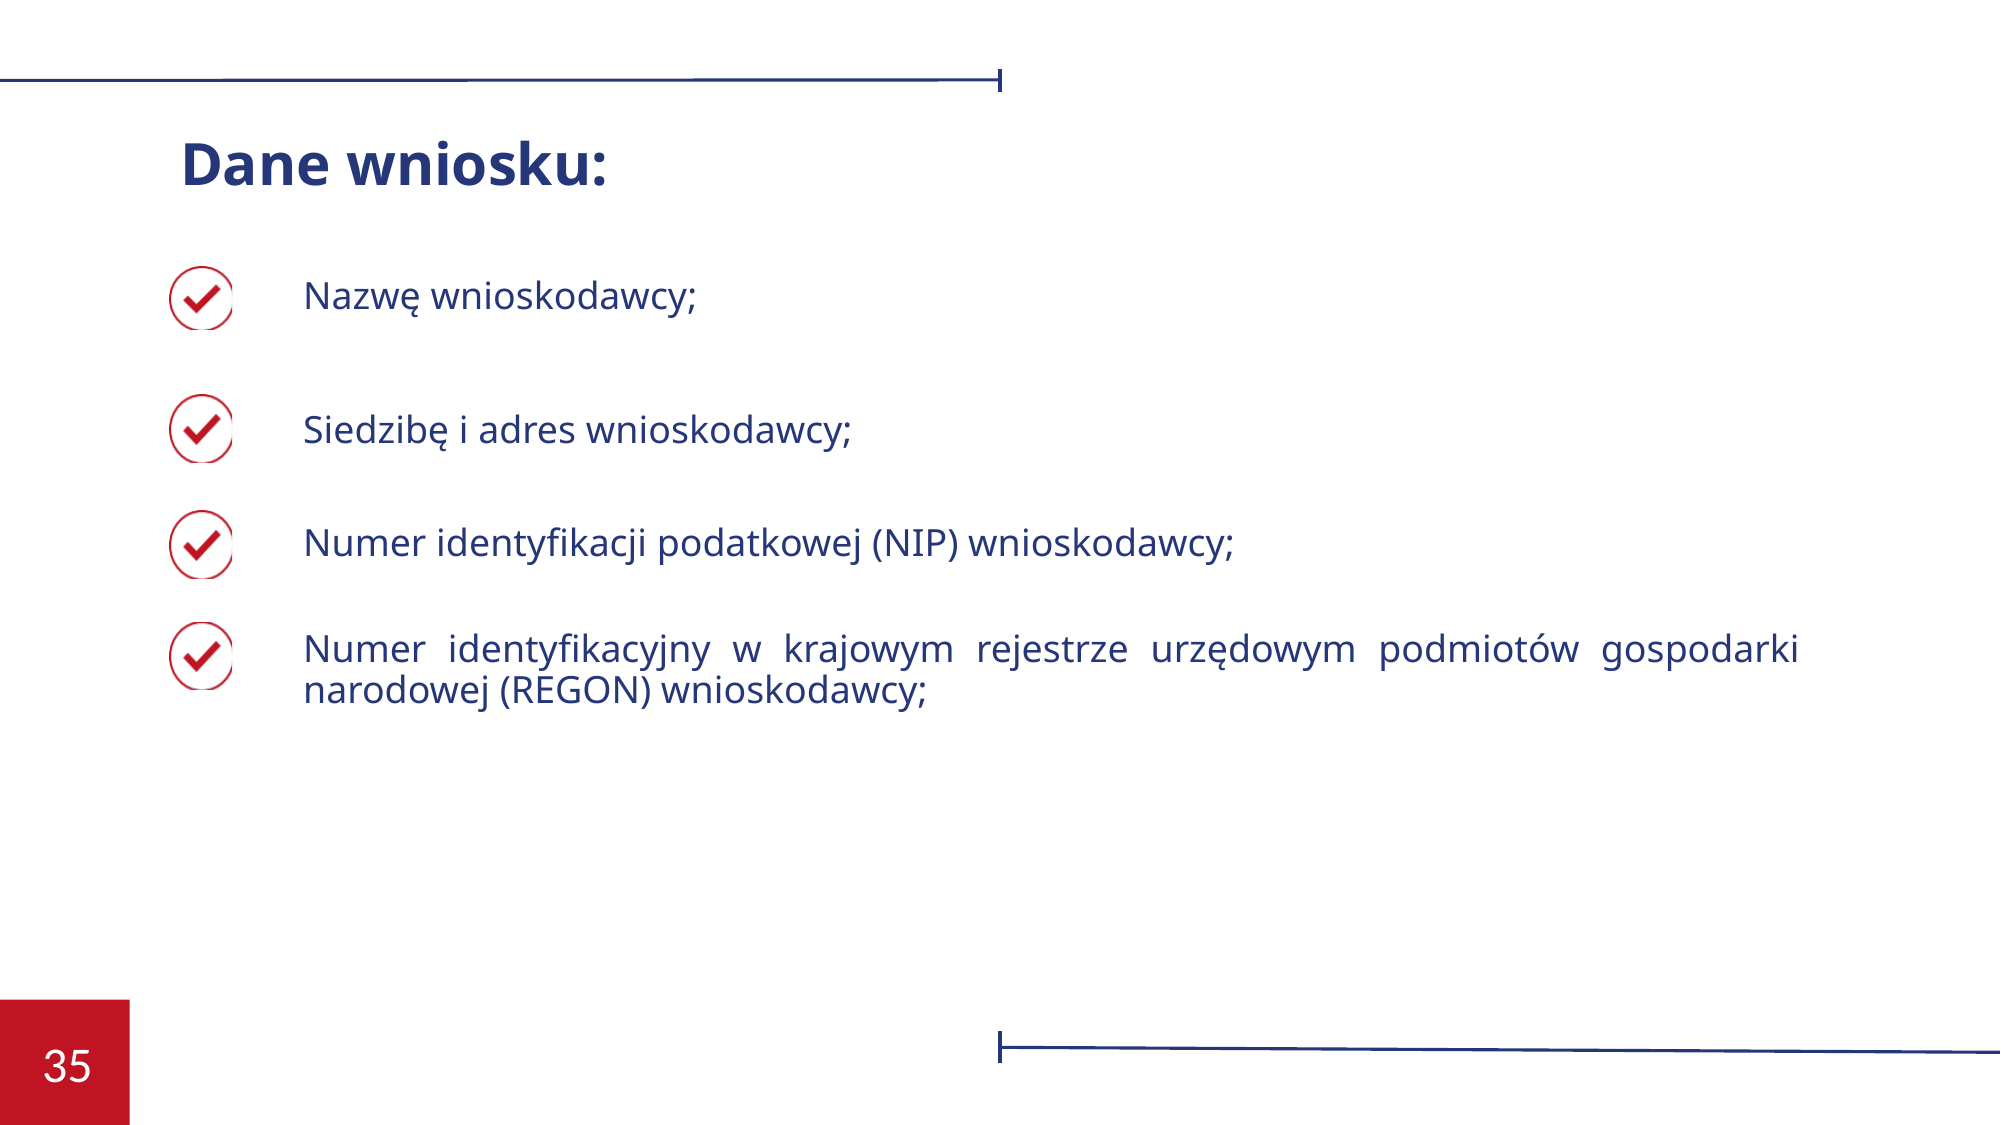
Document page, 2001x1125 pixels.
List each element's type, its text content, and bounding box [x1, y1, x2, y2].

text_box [999, 1031, 2000, 1064]
text_box Dane wniosku: [165, 120, 1816, 205]
text_box Nazwę wnioskodawcy; [288, 268, 1816, 325]
text_box Siedzibę i adres wnioskodawcy; [288, 398, 1816, 459]
picture [169, 394, 233, 463]
picture [169, 266, 233, 330]
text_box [0, 999, 130, 1125]
picture [169, 510, 233, 579]
picture [169, 621, 233, 690]
text_box Numer identyfikacyjny w krajowym rejestrze urzędowym podmiotów gospodarki narodowej (REGON) wnioskodawcy; [288, 621, 1816, 719]
text_box Numer identyfikacji podatkowej (NIP) wnioskodawcy; [288, 516, 1816, 572]
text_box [0, 68, 1000, 93]
